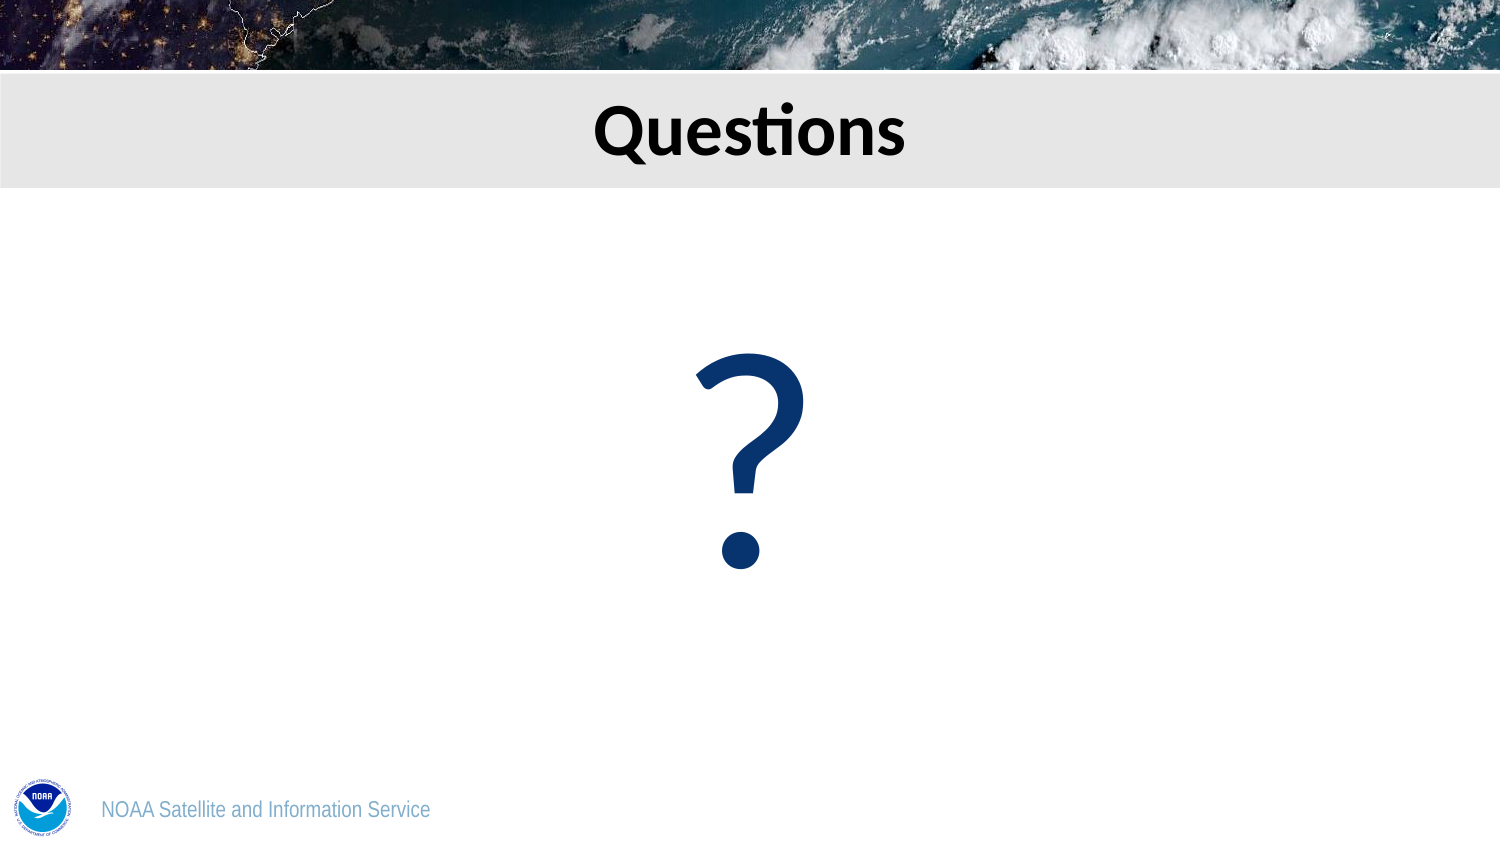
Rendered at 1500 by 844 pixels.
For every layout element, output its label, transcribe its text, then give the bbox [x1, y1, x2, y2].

picture [10, 775, 75, 840]
list ? [50, 289, 1450, 641]
picture [0, 0, 1500, 70]
title Questions [0, 73, 1500, 188]
